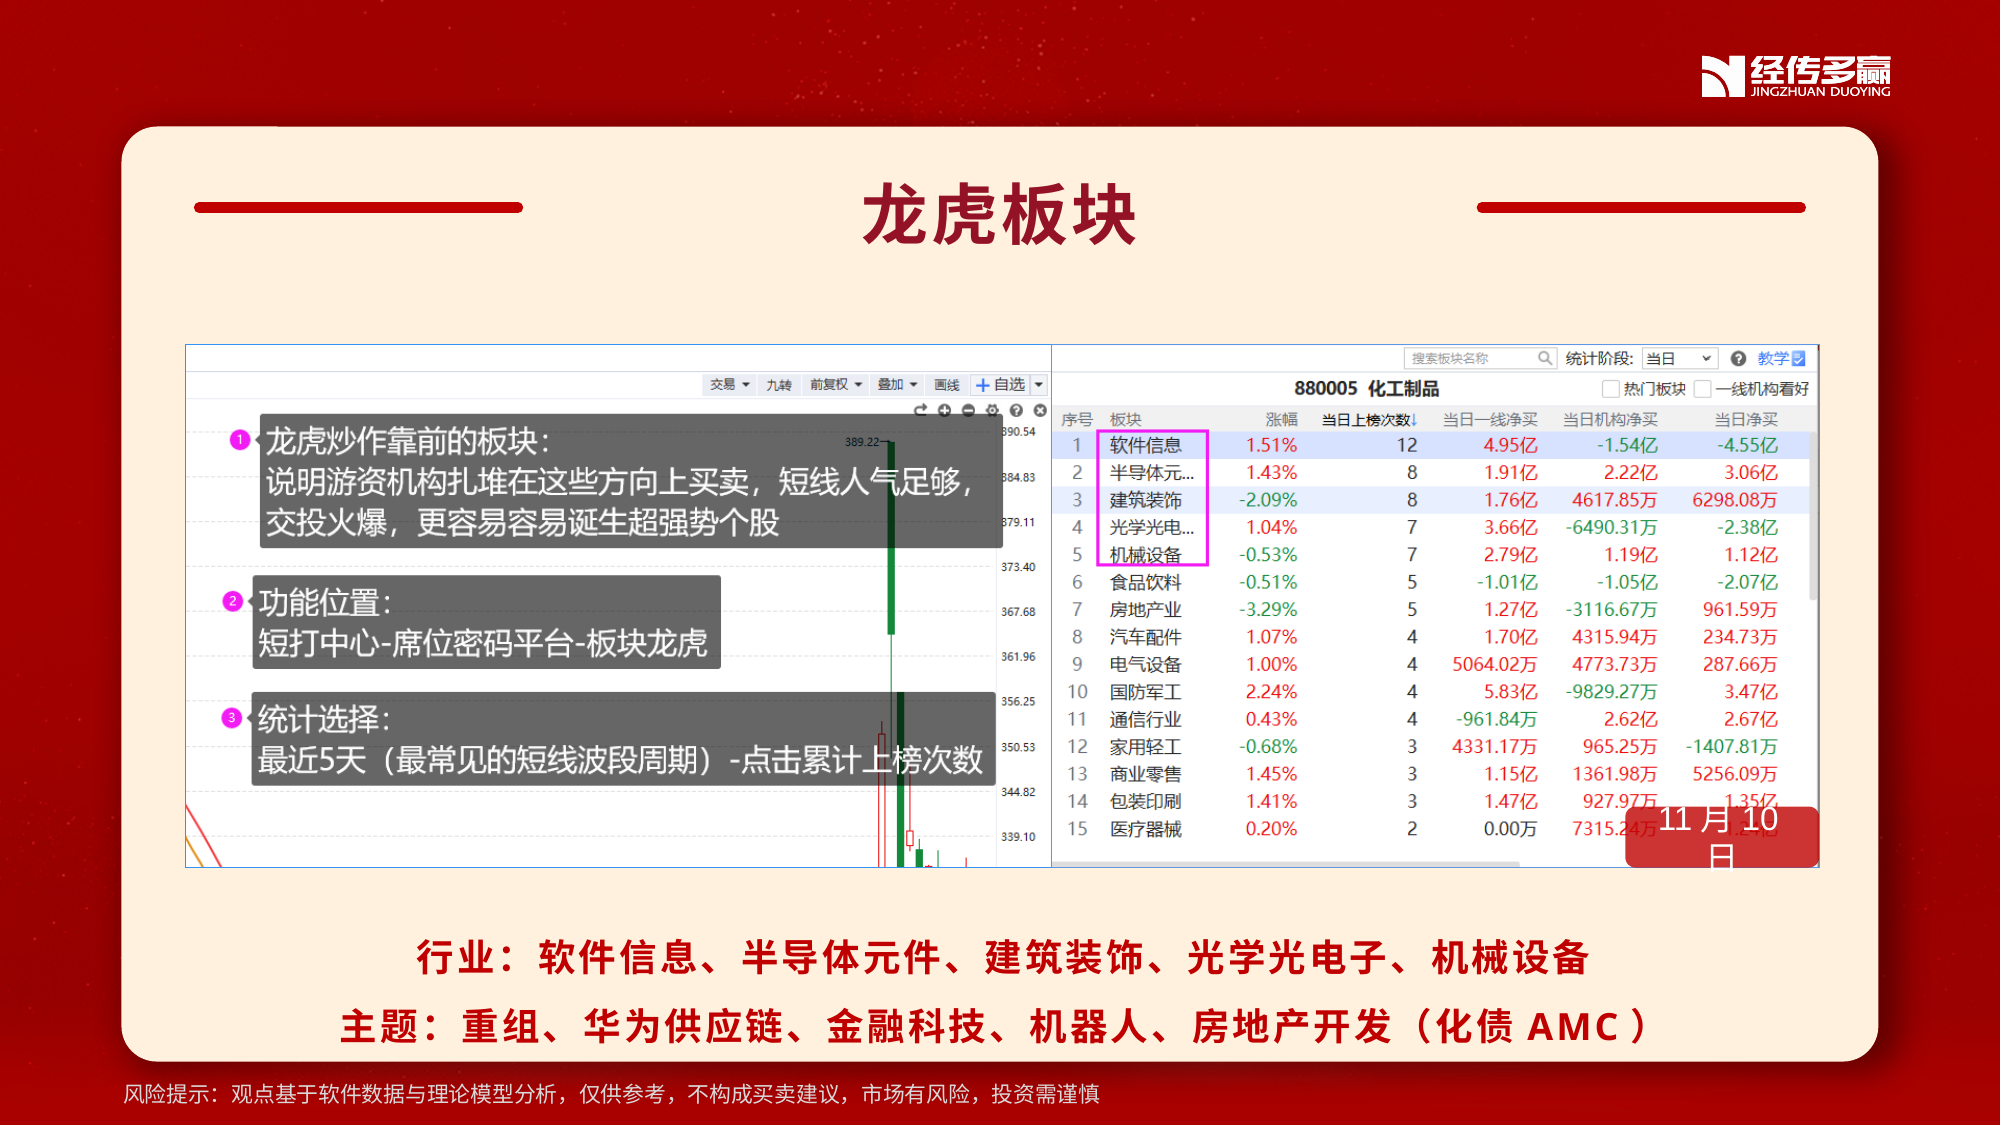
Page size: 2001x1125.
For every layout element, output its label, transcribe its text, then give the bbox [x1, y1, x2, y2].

picture [0, 0, 2000, 1125]
list 行业：软件信息、半导体元件、建筑装饰、光学光电子、机械设备 主题：重组、华为供应链、金融科技、机器人、房地产开发（化债AMC） [207, 912, 1801, 1055]
list 龙虎板块 [540, 150, 1460, 259]
